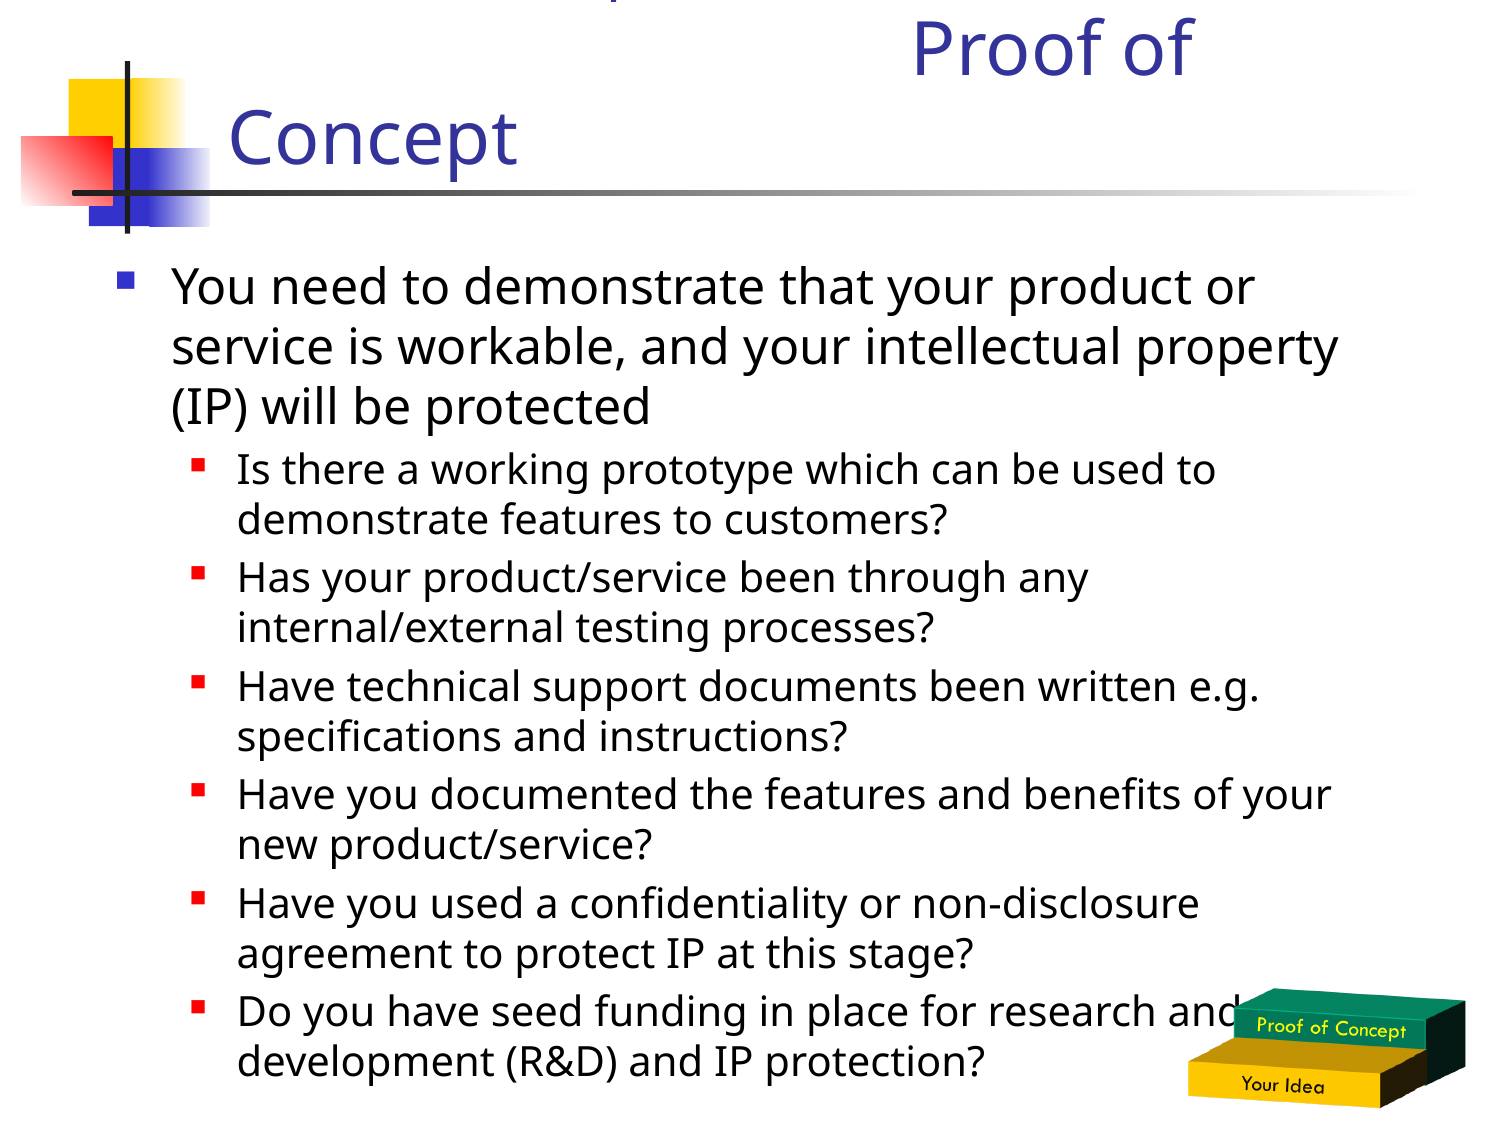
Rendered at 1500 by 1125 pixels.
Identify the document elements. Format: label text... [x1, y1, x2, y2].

picture [1187, 987, 1467, 1113]
text_box You need to demonstrate that your product or service is workable, and your intellectual property (IP) will be protected Is there a working prototype which can be used to demonstrate features to customers? Has your product/service been through any internal/external testing processes? Have technical support documents been written e.g. specifications and instructions? Have you documented the features and benefits of your new product/service? Have you used a confidentiality or non-disclosure agreement to protect IP at this stage? Do you have seed funding in place for research and development (R&D) and IP protection? [99, 247, 1438, 1093]
title The Seven Steps to Venture… Proof of Concept [212, 12, 1466, 188]
